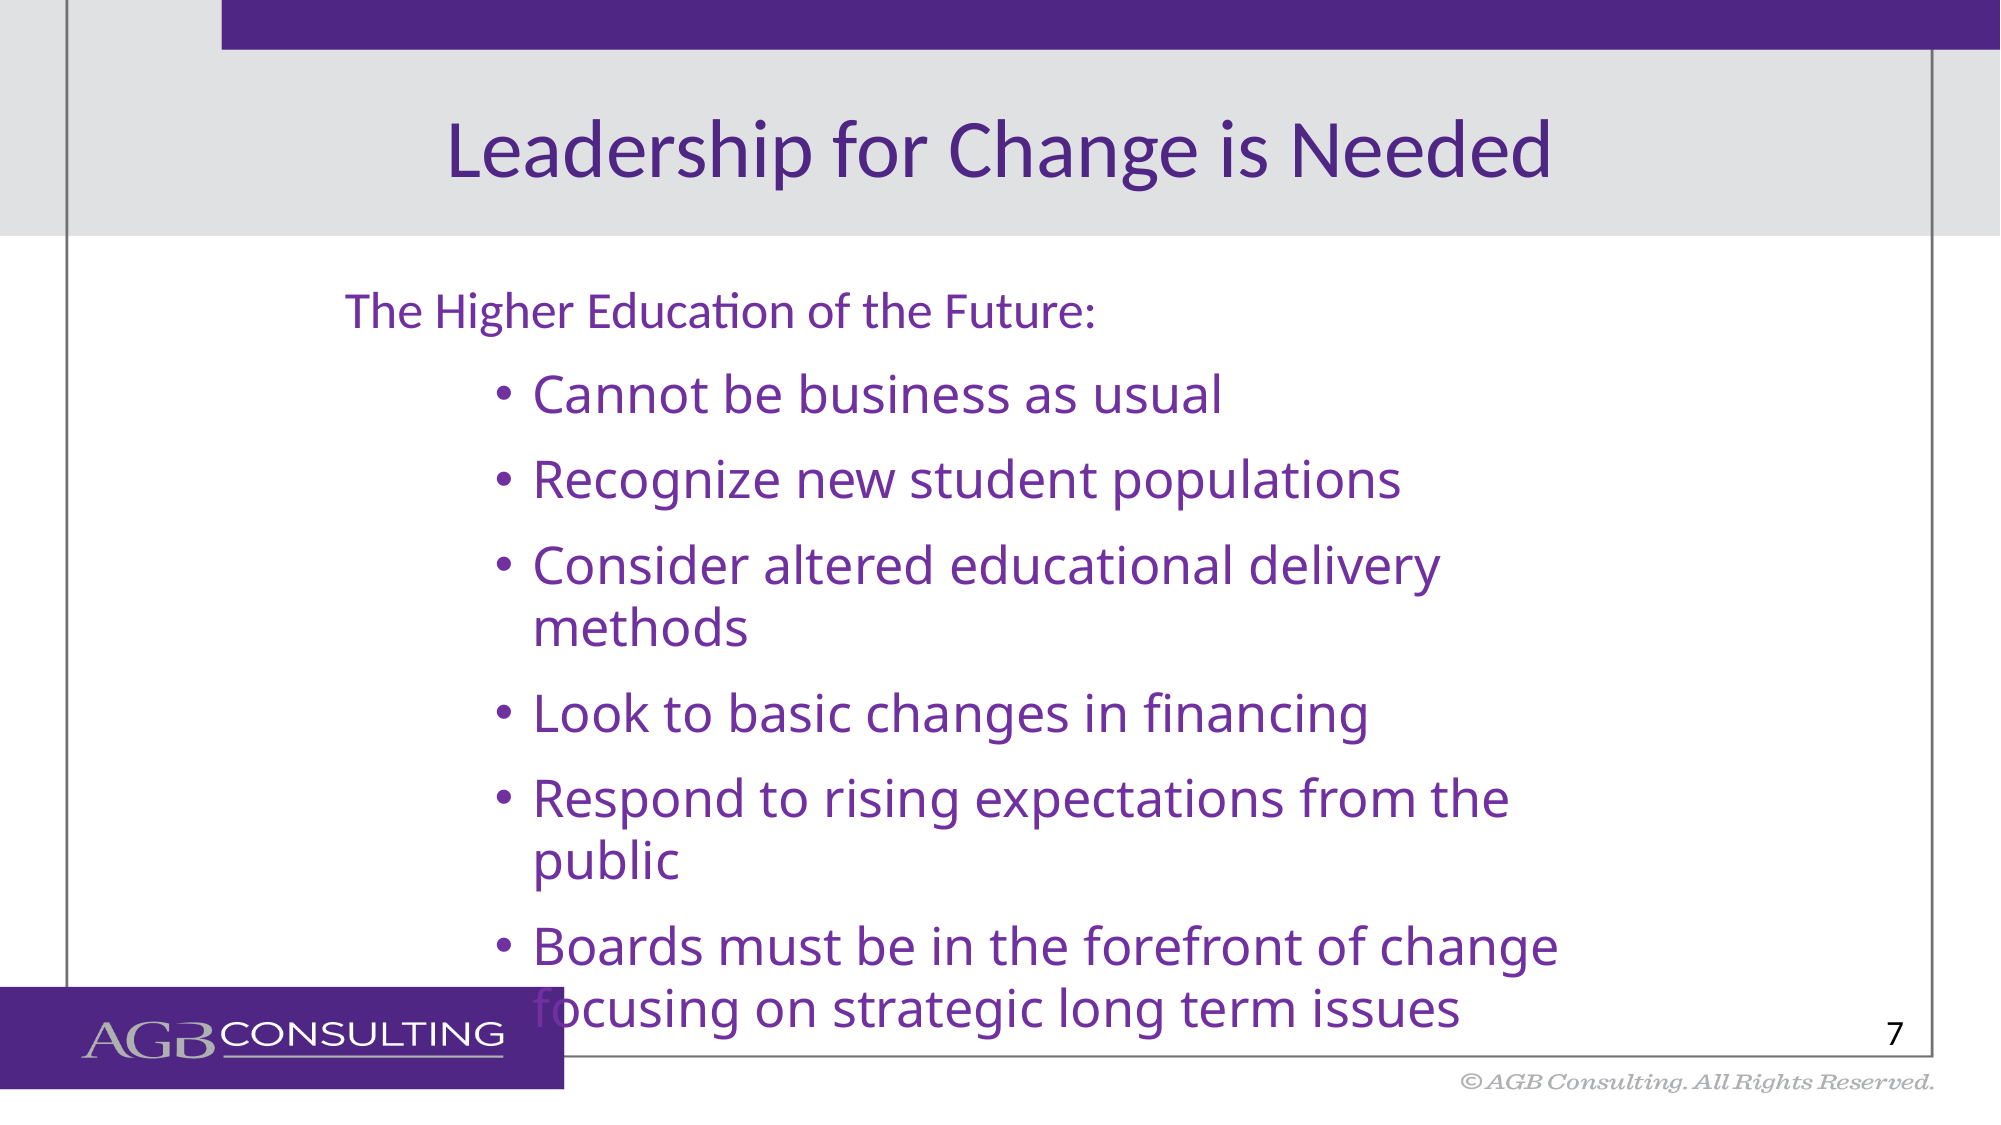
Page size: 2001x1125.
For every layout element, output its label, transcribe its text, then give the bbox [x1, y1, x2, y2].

list The Higher Education of the Future: Cannot be business as usual Recognize new student populations Consider altered educational delivery methods Look to basic changes in financing Respond to rising expectations from the public Boards must be in the forefront of change focusing on strategic long term issues [344, 276, 1656, 979]
title Leadership for Change is Needed [300, 54, 1702, 233]
picture [0, 0, 2000, 1125]
